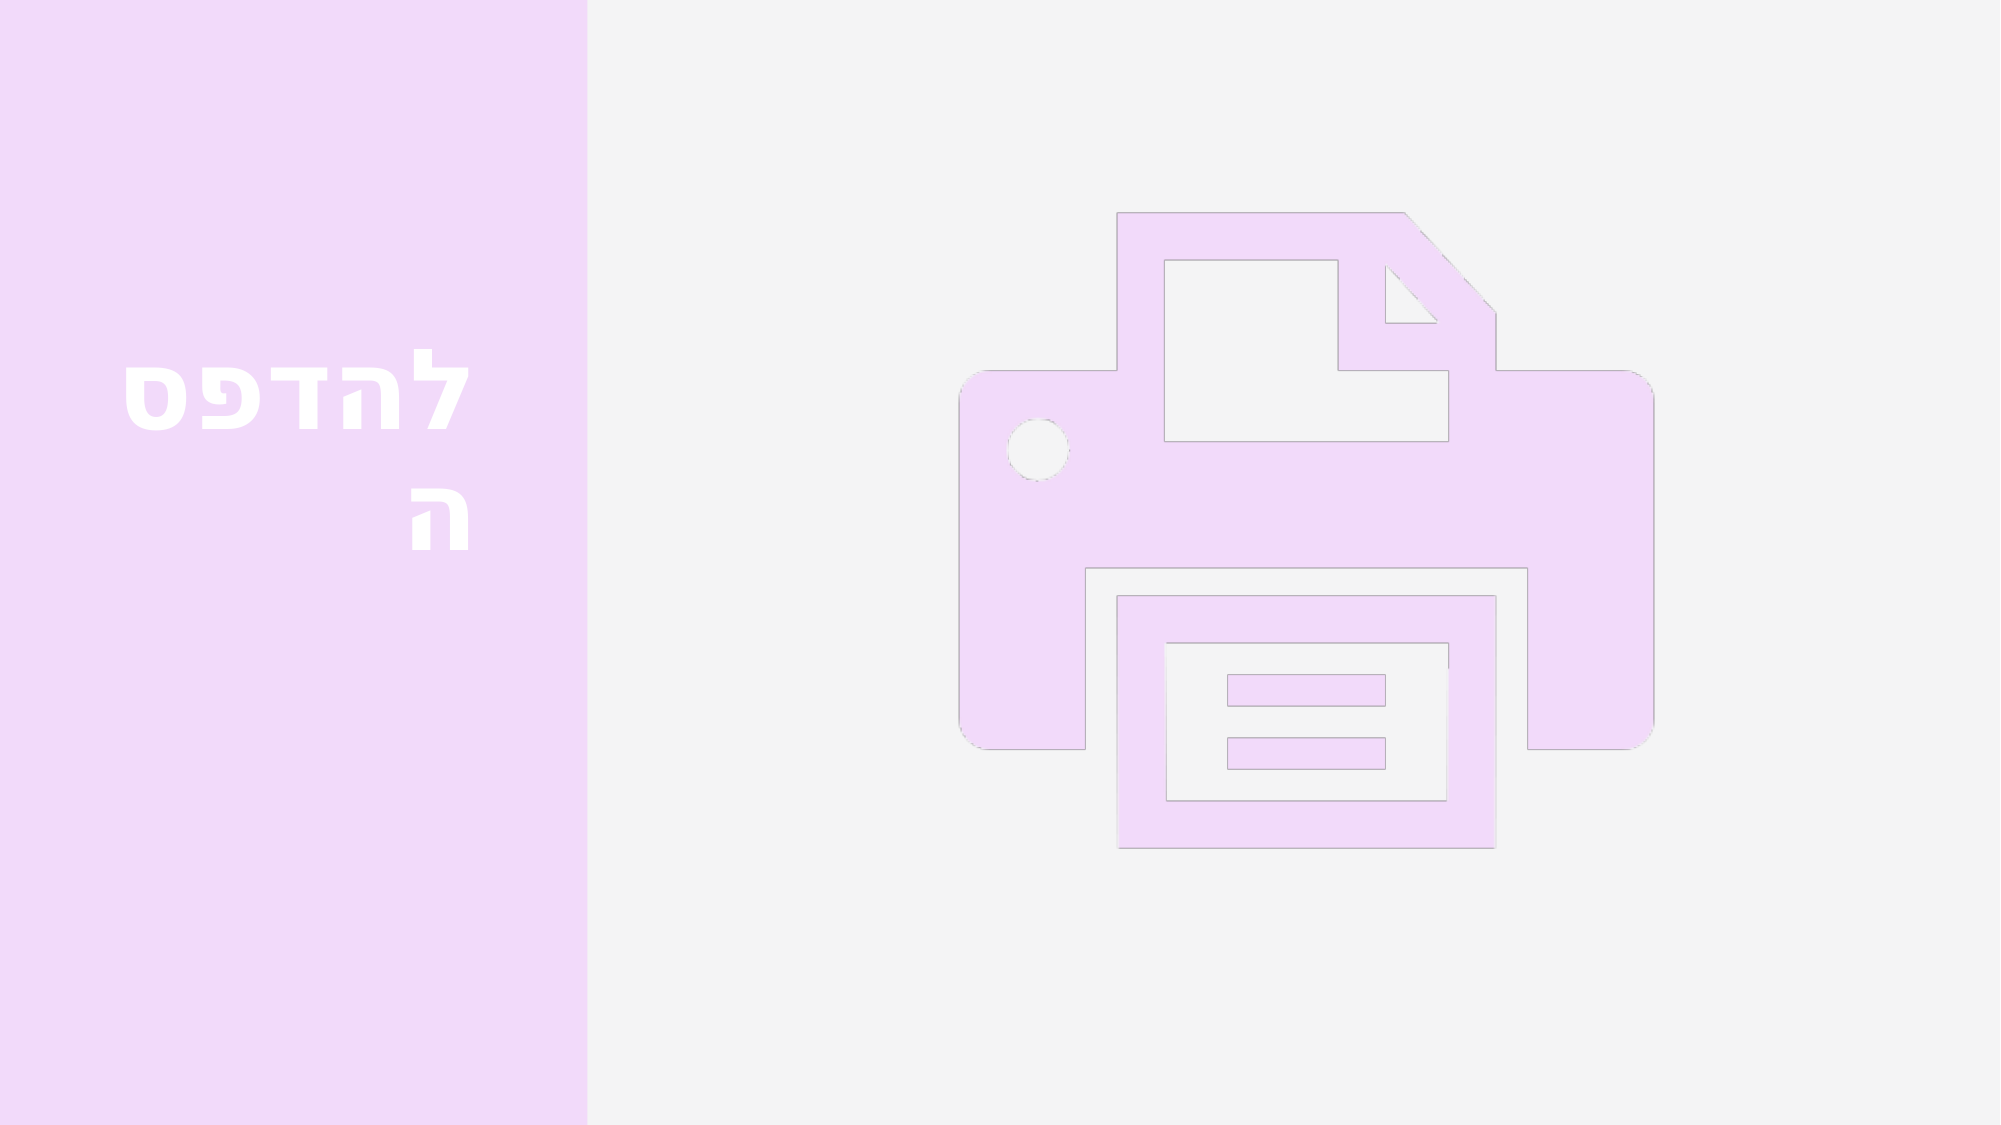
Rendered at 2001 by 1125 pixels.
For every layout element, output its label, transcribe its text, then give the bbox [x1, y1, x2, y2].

title להדפסה [43, 345, 494, 563]
picture [928, 150, 1686, 908]
